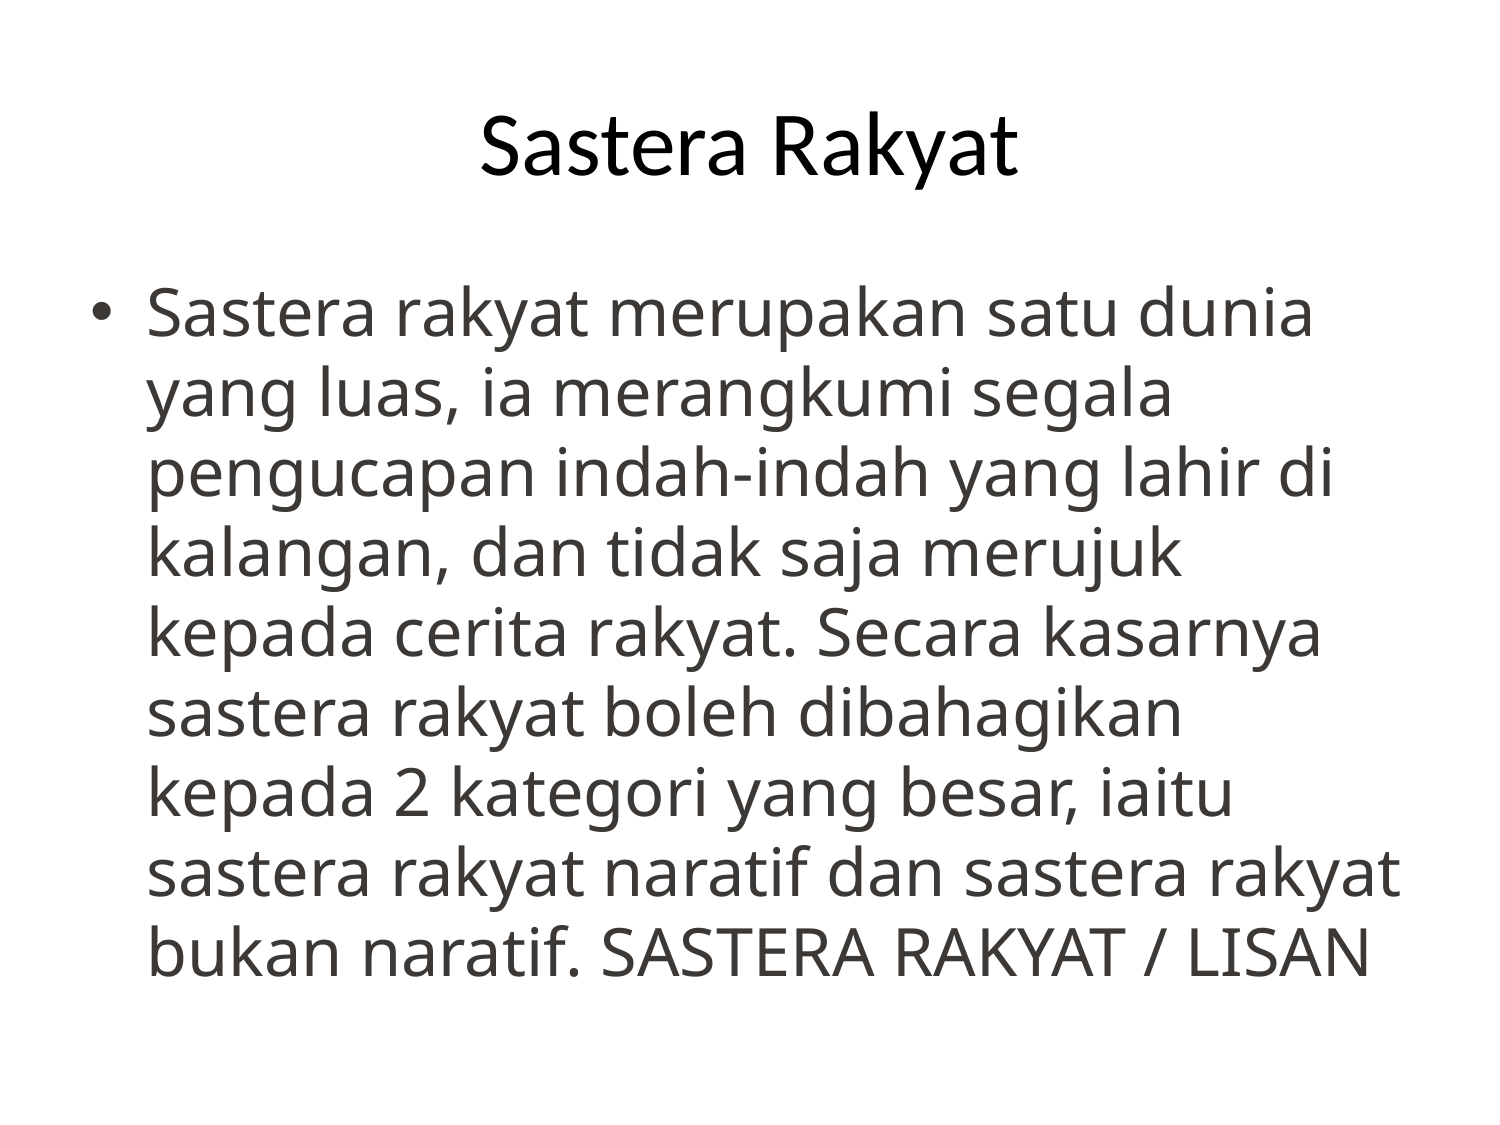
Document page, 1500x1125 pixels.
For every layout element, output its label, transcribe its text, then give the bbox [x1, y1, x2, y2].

list Sastera rakyat merupakan satu dunia yang luas, ia merangkumi segala pengucapan indah-indah yang lahir di kalangan, dan tidak saja merujuk kepada cerita rakyat. Secara kasarnya sastera rakyat boleh dibahagikan kepada 2 kategori yang besar, iaitu sastera rakyat naratif dan sastera rakyat bukan naratif. SASTERA RAKYAT / LISAN [75, 262, 1425, 1005]
title Sastera Rakyat [75, 45, 1425, 233]
